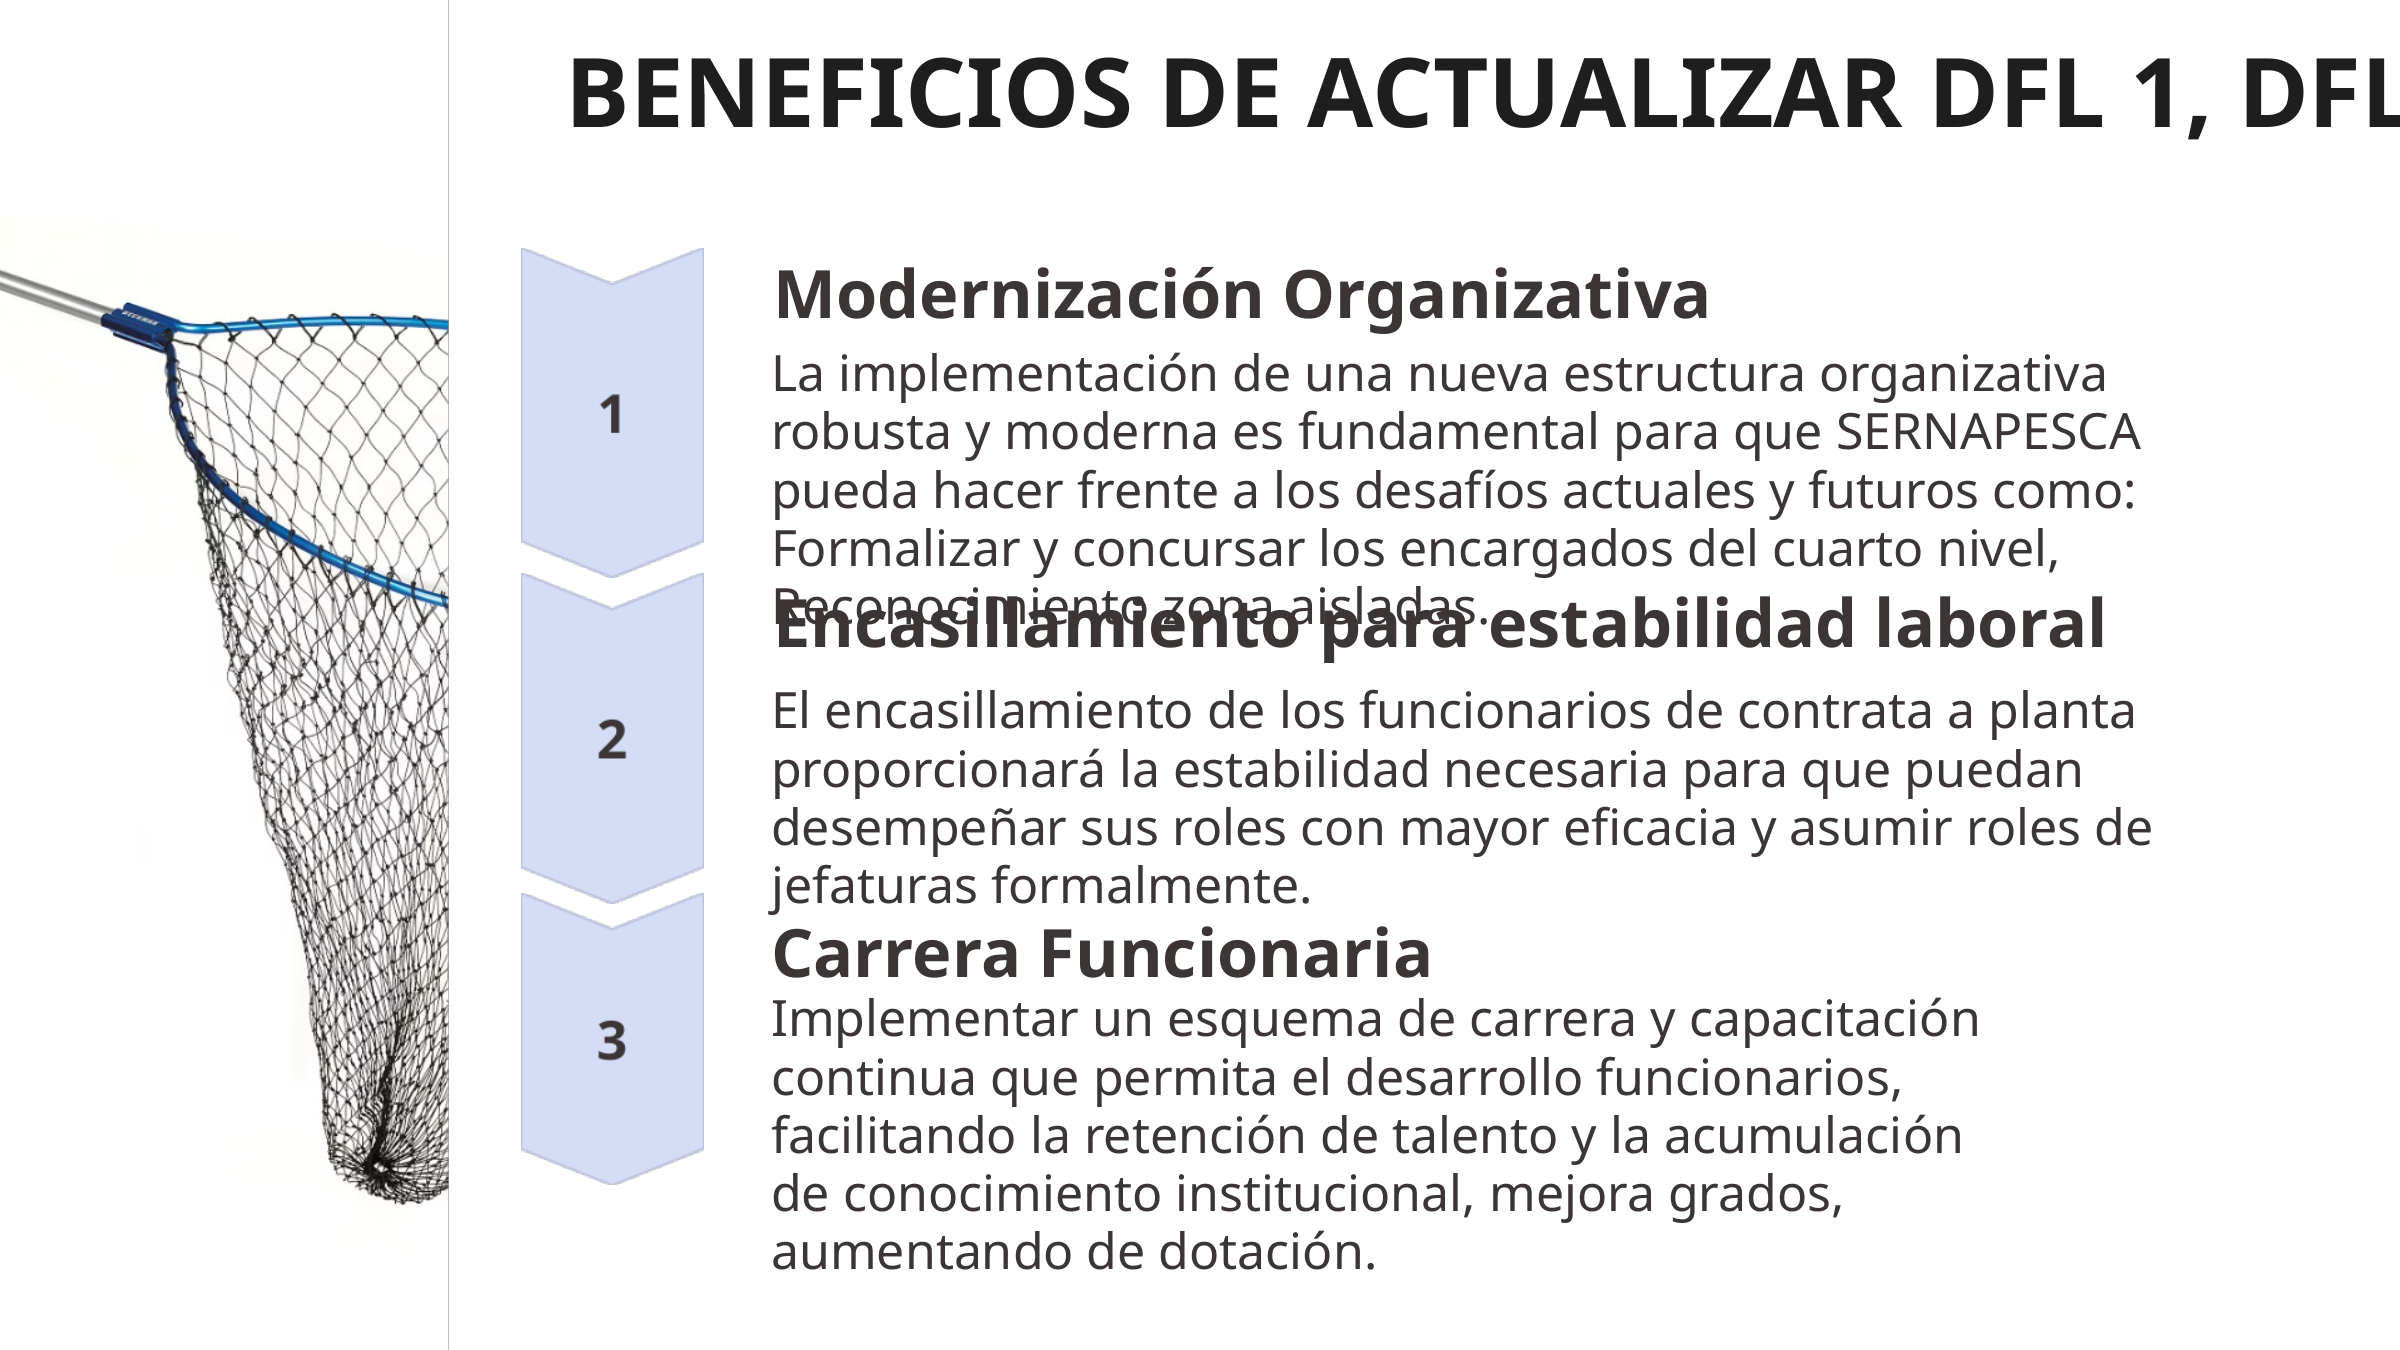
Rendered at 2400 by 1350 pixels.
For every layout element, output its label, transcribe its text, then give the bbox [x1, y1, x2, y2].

text_box Modernización Organizativa [758, 264, 1443, 325]
text_box La implementación de una nueva estructura organizativa robusta y moderna es fundamental para que SERNAPESCA pueda hacer frente a los desafíos actuales y futuros como: Formalizar y concursar los encargados del cuarto nivel, Reconocimiento zona aisladas. [756, 335, 2245, 511]
text_box Implementar un esquema de carrera y capacitación continua que permita el desarrollo funcionarios, facilitando la retención de talento y la acumulación de conocimiento institucional, mejora grados, aumentando de dotación. [756, 980, 2047, 1098]
picture [0, 0, 450, 1350]
text_box Encasillamiento para estabilidad laboral [758, 593, 1239, 654]
picture [521, 248, 704, 1186]
text_box Carrera Funcionaria [756, 923, 1341, 980]
text_box El encasillamiento de los funcionarios de contrata a planta proporcionará la estabilidad necesaria para que puedan desempeñar sus roles con mayor eficacia y asumir roles de jefaturas formalmente. [756, 673, 2227, 848]
text_box BENEFICIOS DE ACTUALIZAR DFL 1, DFL5 [550, 19, 1510, 140]
